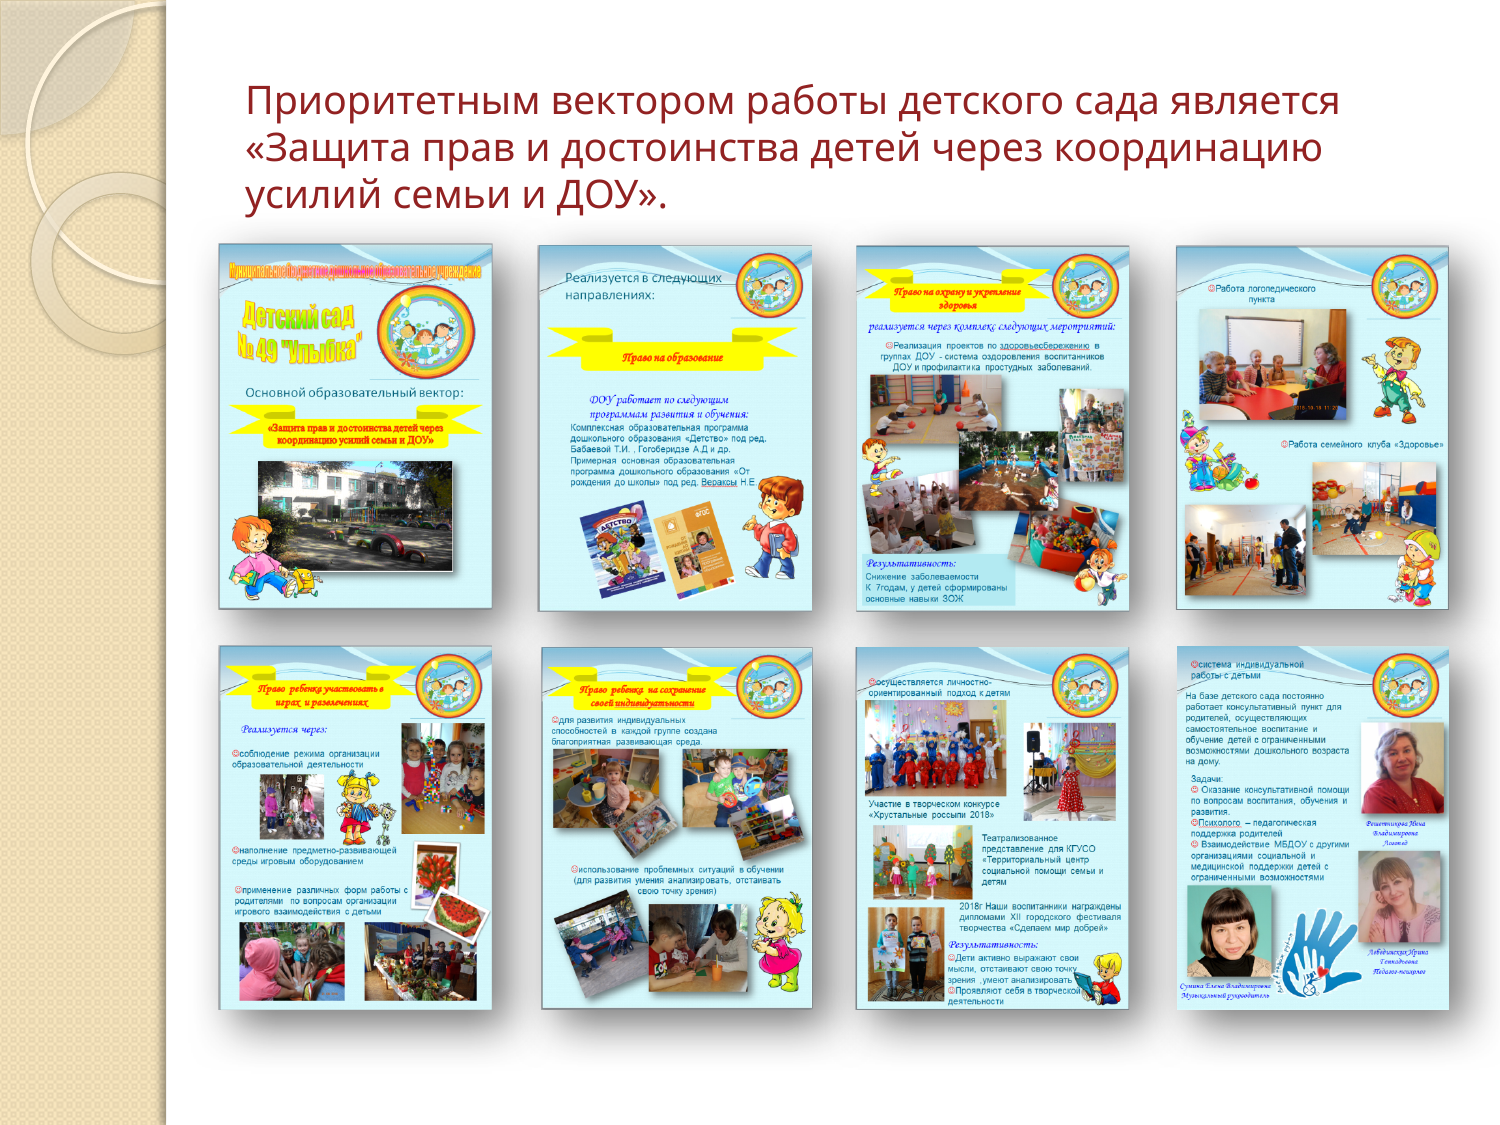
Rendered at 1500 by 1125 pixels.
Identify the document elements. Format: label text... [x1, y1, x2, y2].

title Приоритетным вектором работы детского сада является «Защита прав и достоинства детей через координацию усилий семьи и ДОУ». [230, 66, 1461, 241]
picture [856, 244, 1130, 613]
picture [1176, 645, 1450, 1011]
picture [855, 647, 1130, 1011]
picture [537, 244, 813, 612]
picture [218, 644, 493, 1011]
picture [218, 243, 493, 610]
picture [540, 647, 813, 1011]
picture [1175, 244, 1450, 610]
